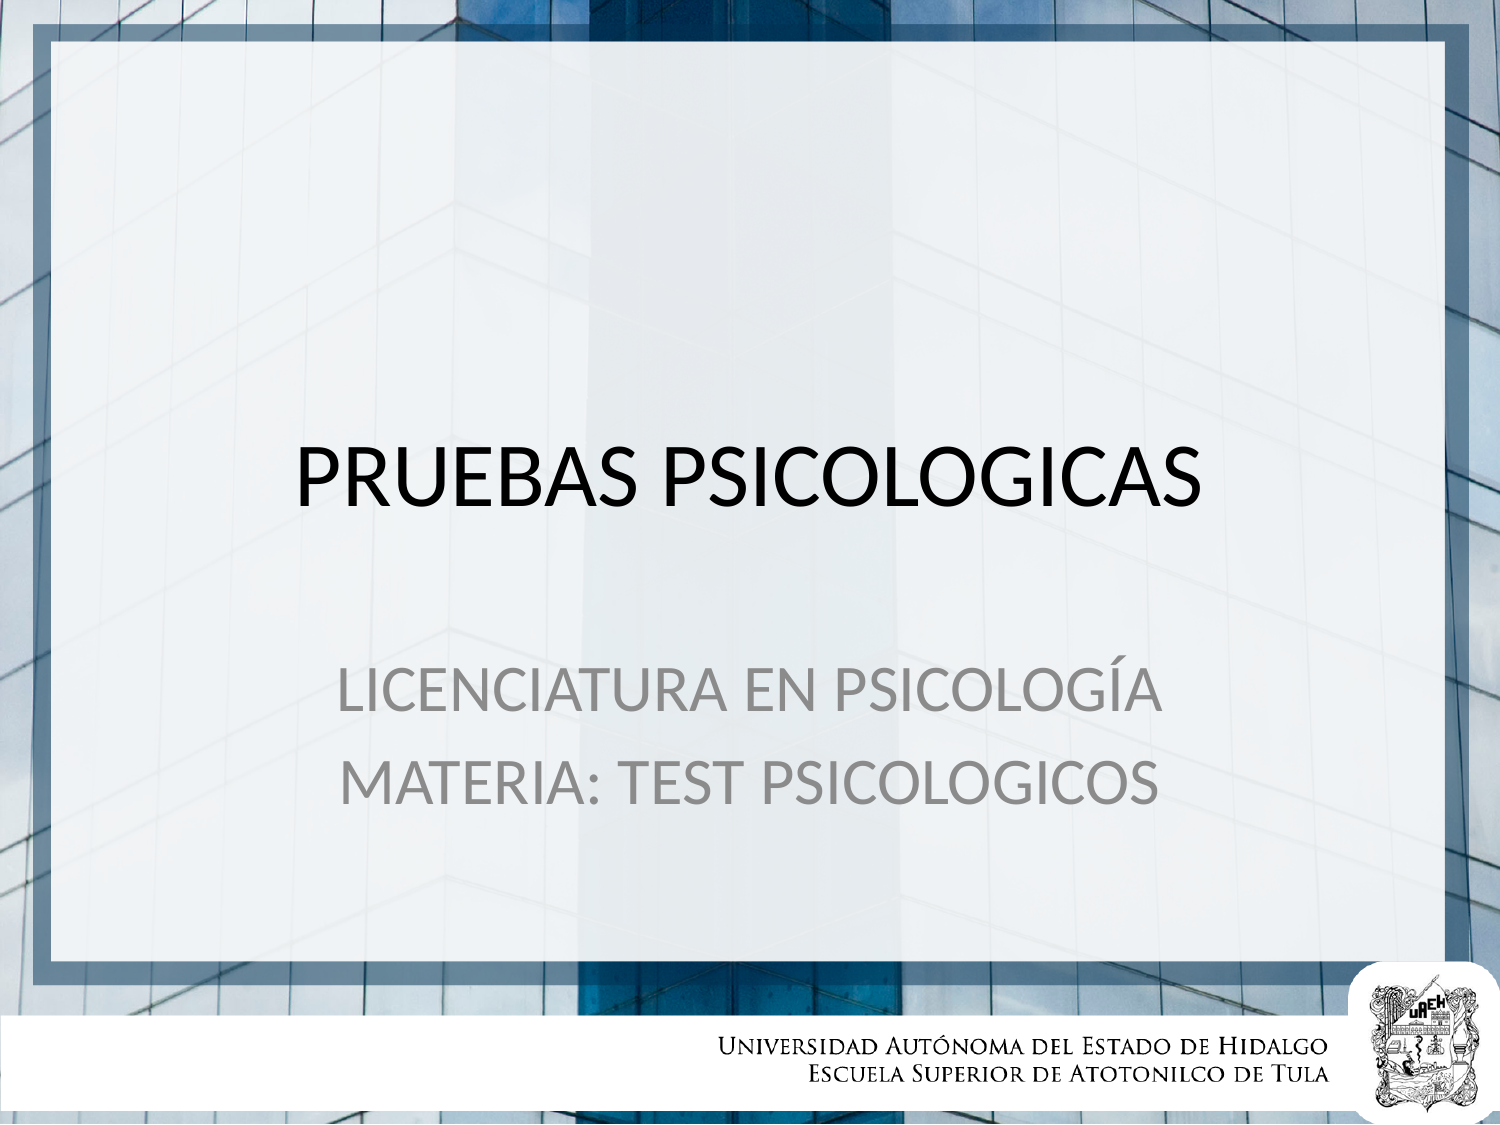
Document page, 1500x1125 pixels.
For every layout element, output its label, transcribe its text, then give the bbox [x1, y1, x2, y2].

picture [0, 0, 1500, 1125]
picture [731, 1117, 738, 1125]
title PRUEBAS PSICOLOGICAS [112, 349, 1388, 591]
subtitle LICENCIATURA EN PSICOLOGÍA MATERIA: TEST PSICOLOGICOS [225, 637, 1275, 925]
